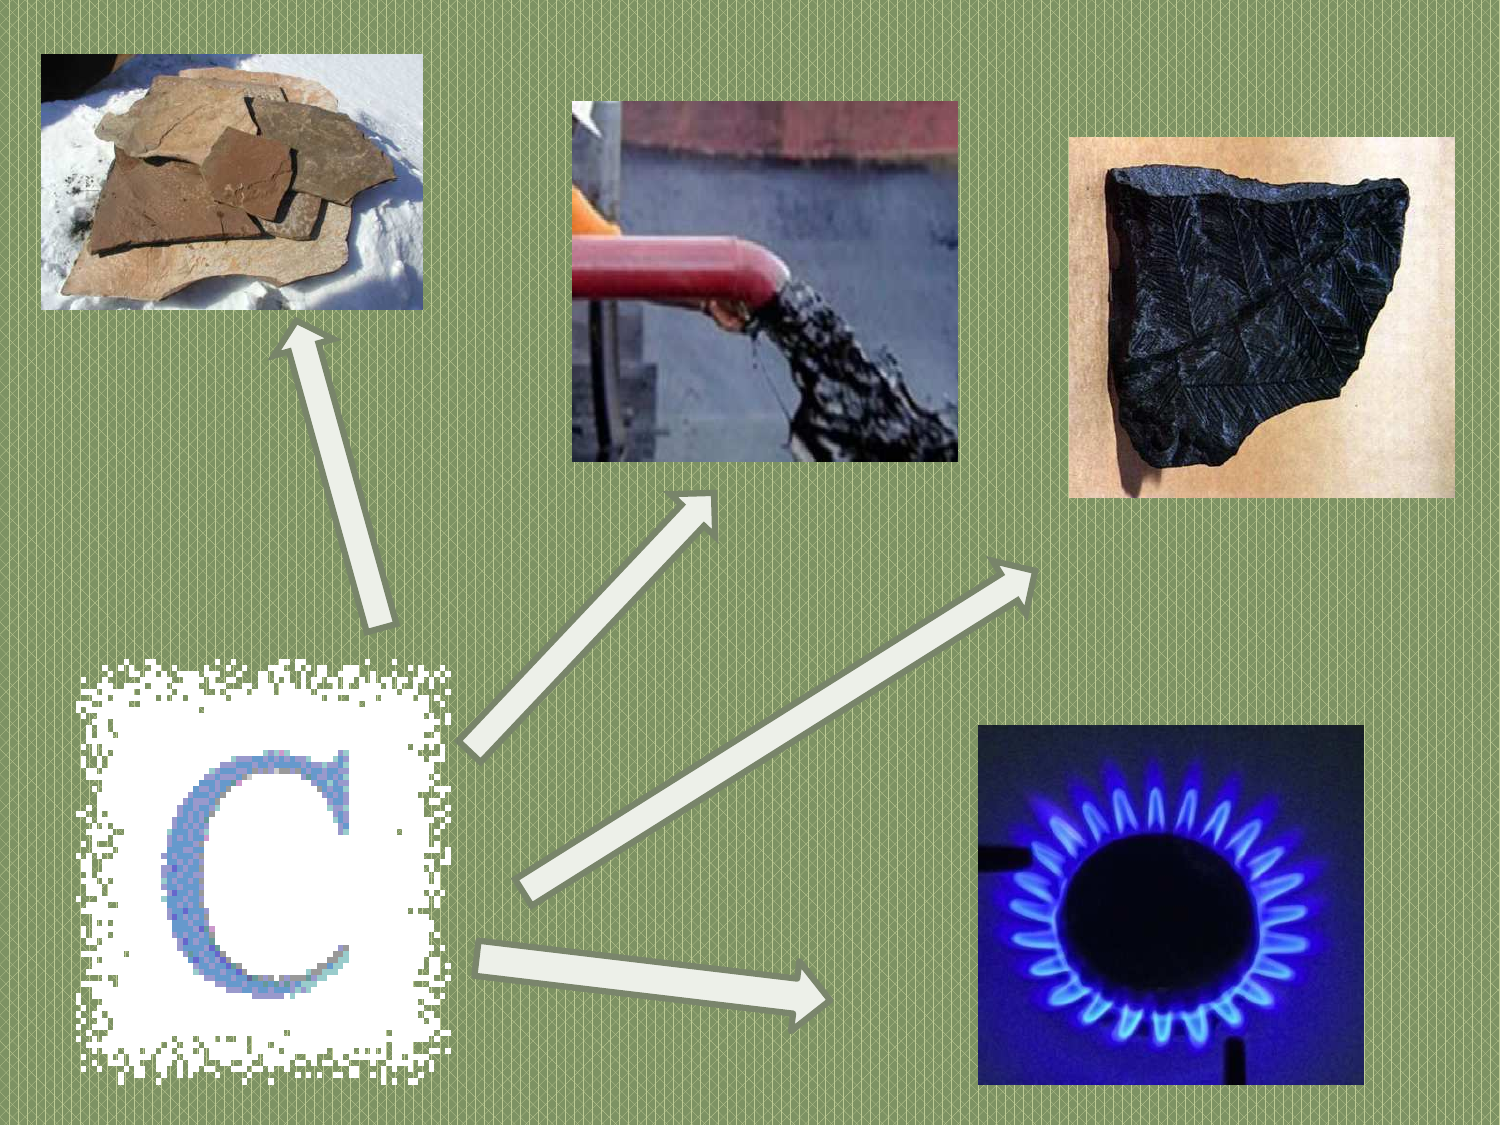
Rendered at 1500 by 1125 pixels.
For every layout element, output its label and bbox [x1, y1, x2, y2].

picture [76, 659, 451, 1085]
text_box [273, 320, 397, 633]
picture [41, 54, 423, 310]
picture [978, 725, 1364, 1085]
text_box [471, 937, 834, 1034]
text_box [458, 492, 716, 763]
picture [1069, 137, 1455, 498]
text_box [515, 560, 1036, 906]
picture [572, 101, 958, 462]
